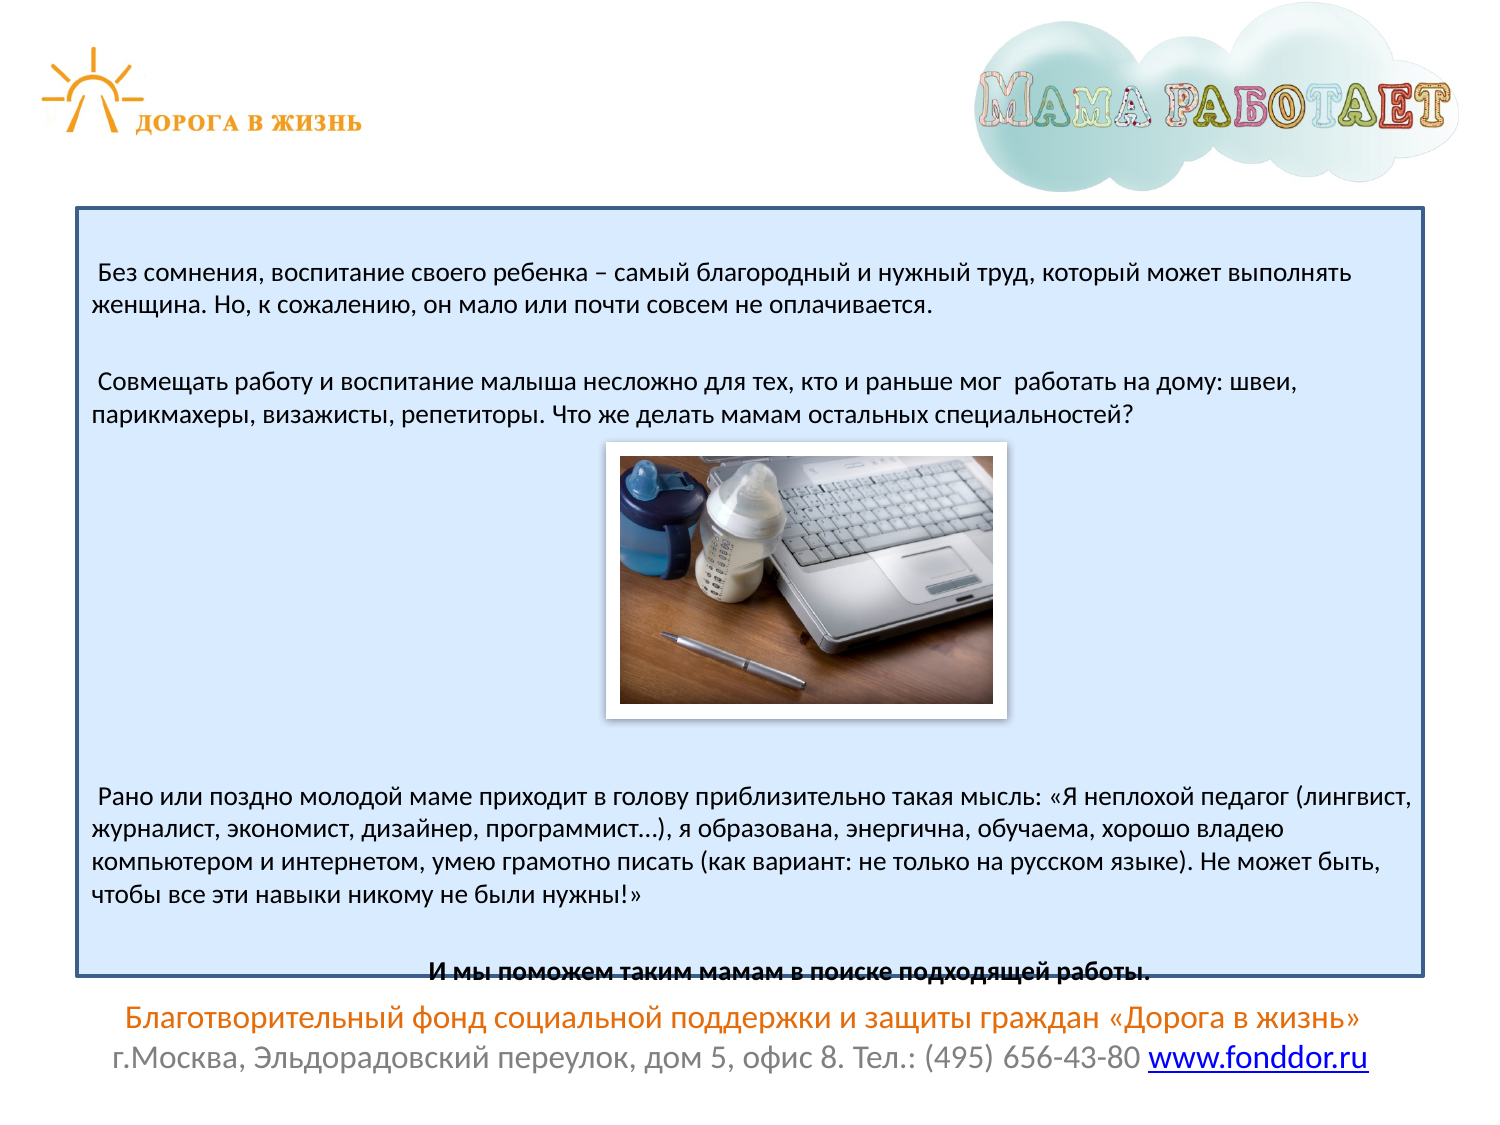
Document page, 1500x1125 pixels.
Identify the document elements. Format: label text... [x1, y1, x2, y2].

text_box Без сомнения, воспитание своего ребенка – самый благородный и нужный труд, который может выполнять женщина. Но, к сожалению, он мало или почти совсем не оплачивается. Совмещать работу и воспитание малыша несложно для тех, кто и раньше мог работать на дому: швеи, парикмахеры, визажисты, репетиторы. Что же делать мамам остальных специальностей? Рано или поздно молодой маме приходит в голову приблизительно такая мысль: «Я неплохой педагог (лингвист, журналист, экономист, дизайнер, программист…), я образована, энергична, обучаема, хорошо владею компьютером и интернетом, умею грамотно писать (как вариант: не только на русском языке). Не может быть, чтобы все эти навыки никому не были нужны!» И мы поможем таким мамам в поиске подходящей работы. [76, 208, 1436, 1000]
text_box Благотворительный фонд социальной поддержки и защиты граждан «Дорога в жизнь» г.Москва, Эльдорадовский переулок, дом 5, офис 8. Тел.: (495) 656-43-80 www.fonddor.ru [41, 987, 1447, 1083]
picture [619, 455, 993, 705]
picture [974, 0, 1459, 194]
picture [29, 42, 385, 138]
